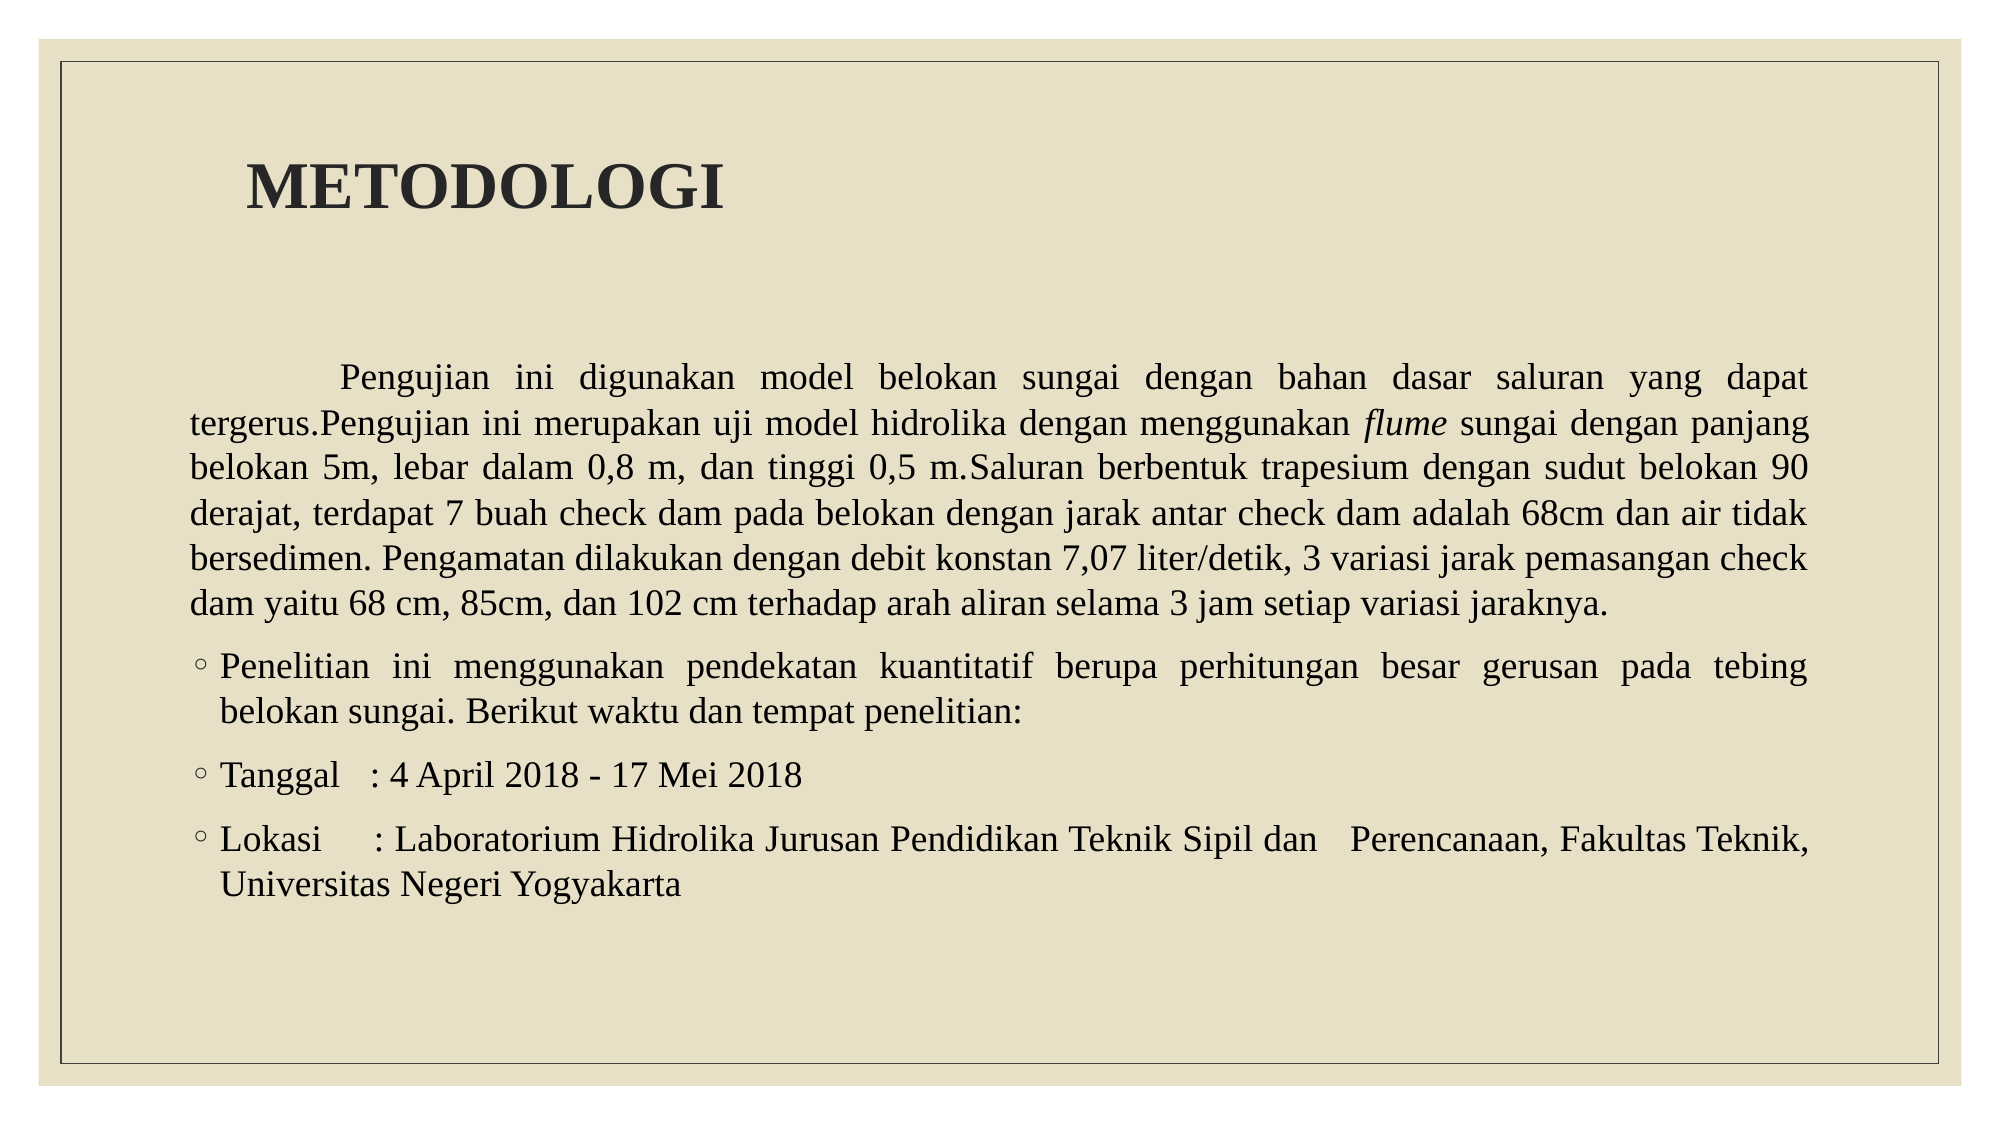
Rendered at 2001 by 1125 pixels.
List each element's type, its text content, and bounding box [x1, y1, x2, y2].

title METODOLOGI [174, 105, 798, 268]
list Pengujian ini digunakan model belokan sungai dengan bahan dasar saluran yang dapat tergerus.Pengujian ini merupakan uji model hidrolika dengan menggunakan flume sungai dengan panjang belokan 5m, lebar dalam 0,8 m, dan tinggi 0,5 m.Saluran berbentuk trapesium dengan sudut belokan 90 derajat, terdapat 7 buah check dam pada belokan dengan jarak antar check dam adalah 68cm dan air tidak bersedimen. Pengamatan dilakukan dengan debit konstan 7,07 liter/detik, 3 variasi jarak pemasangan check dam yaitu 68 cm, 85cm, dan 102 cm terhadap arah aliran selama 3 jam setiap variasi jaraknya. Penelitian ini menggunakan pendekatan kuantitatif berupa perhitungan besar gerusan pada tebing belokan sungai. Berikut waktu dan tempat penelitian: Tanggal : 4 April 2018 - 17 Mei 2018 Lokasi : Laboratorium Hidrolika Jurusan Pendidikan Teknik Sipil dan Perencanaan, Fakultas Teknik, Universitas Negeri Yogyakarta [174, 345, 1825, 990]
